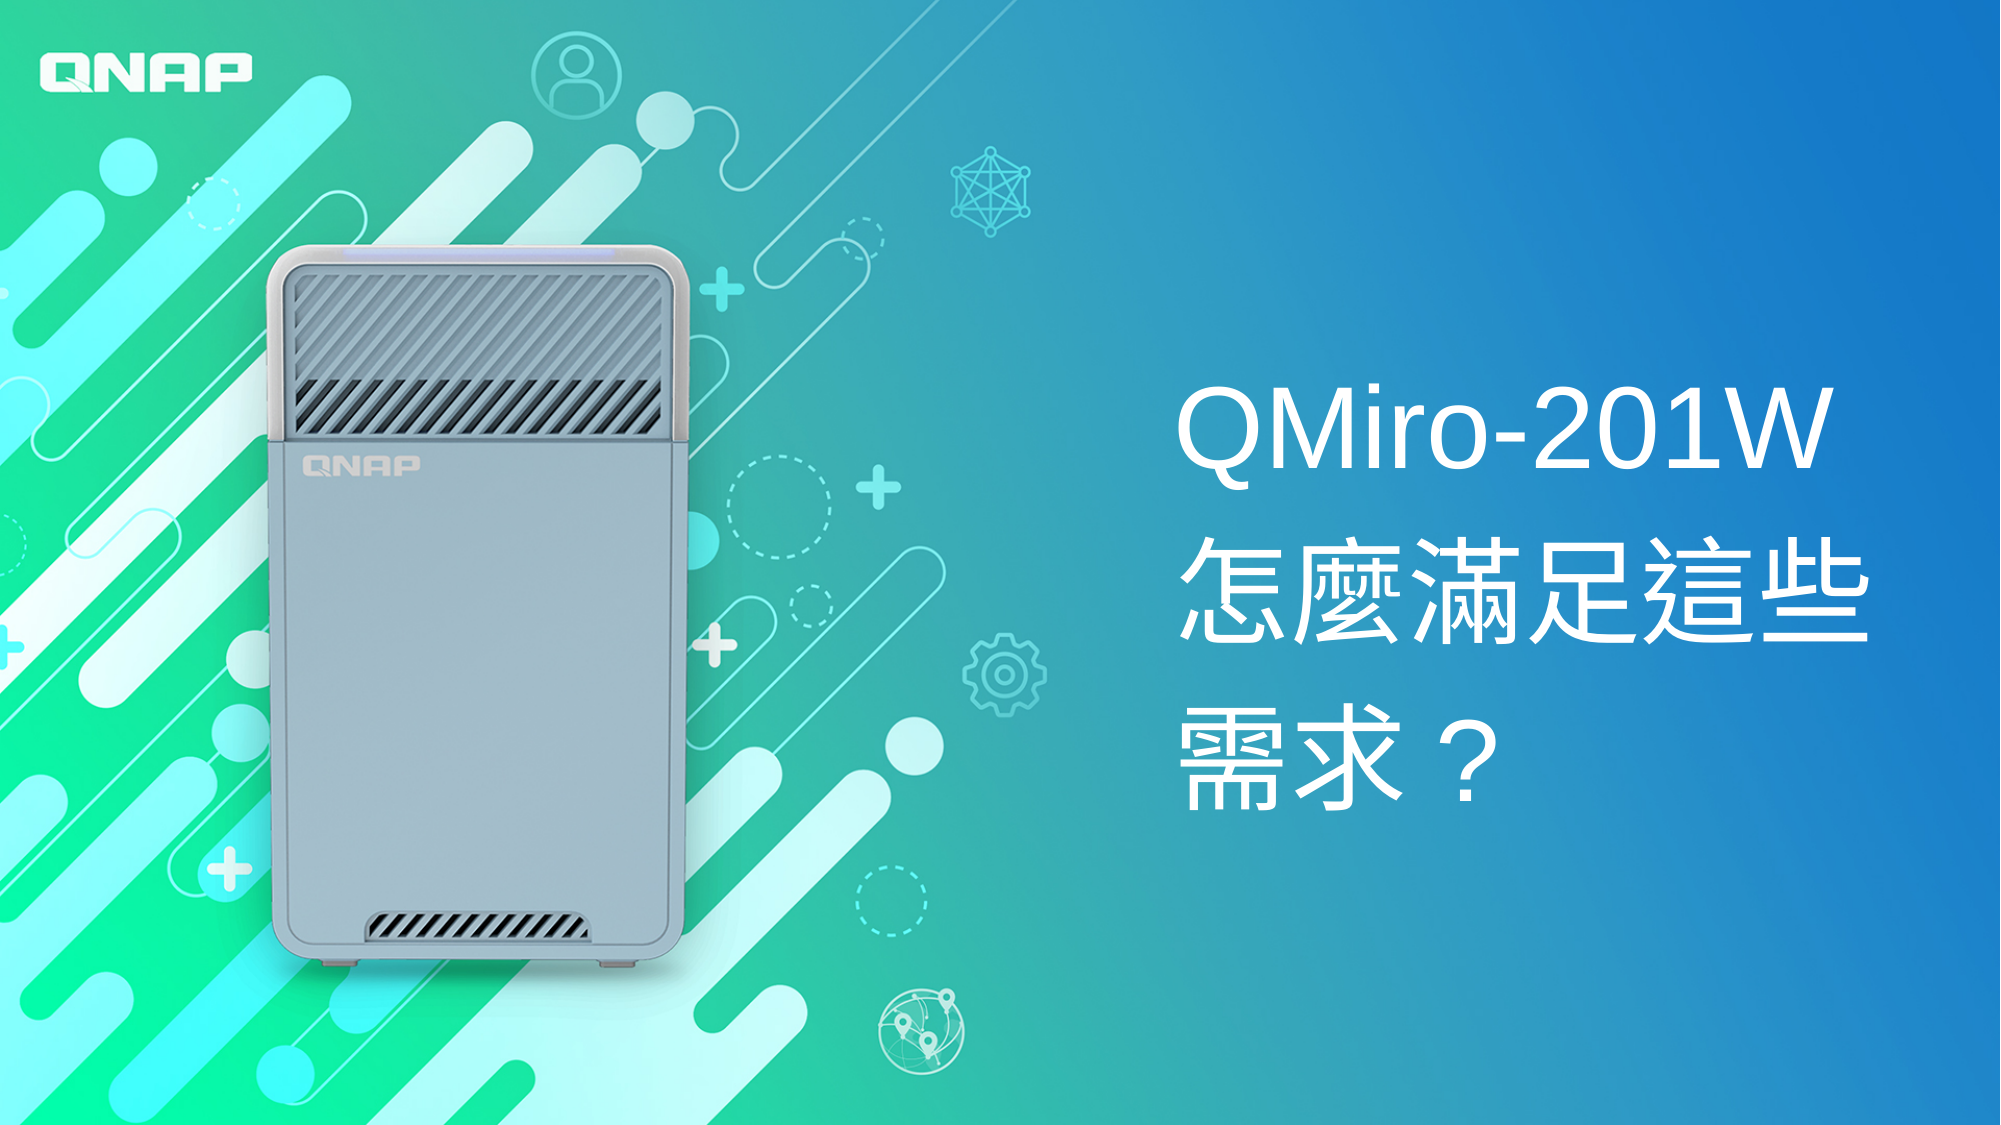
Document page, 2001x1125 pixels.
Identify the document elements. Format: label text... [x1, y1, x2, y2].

title QMiro-201W怎麼滿足這些需求? [1159, 295, 1917, 855]
picture [0, 0, 2000, 1125]
